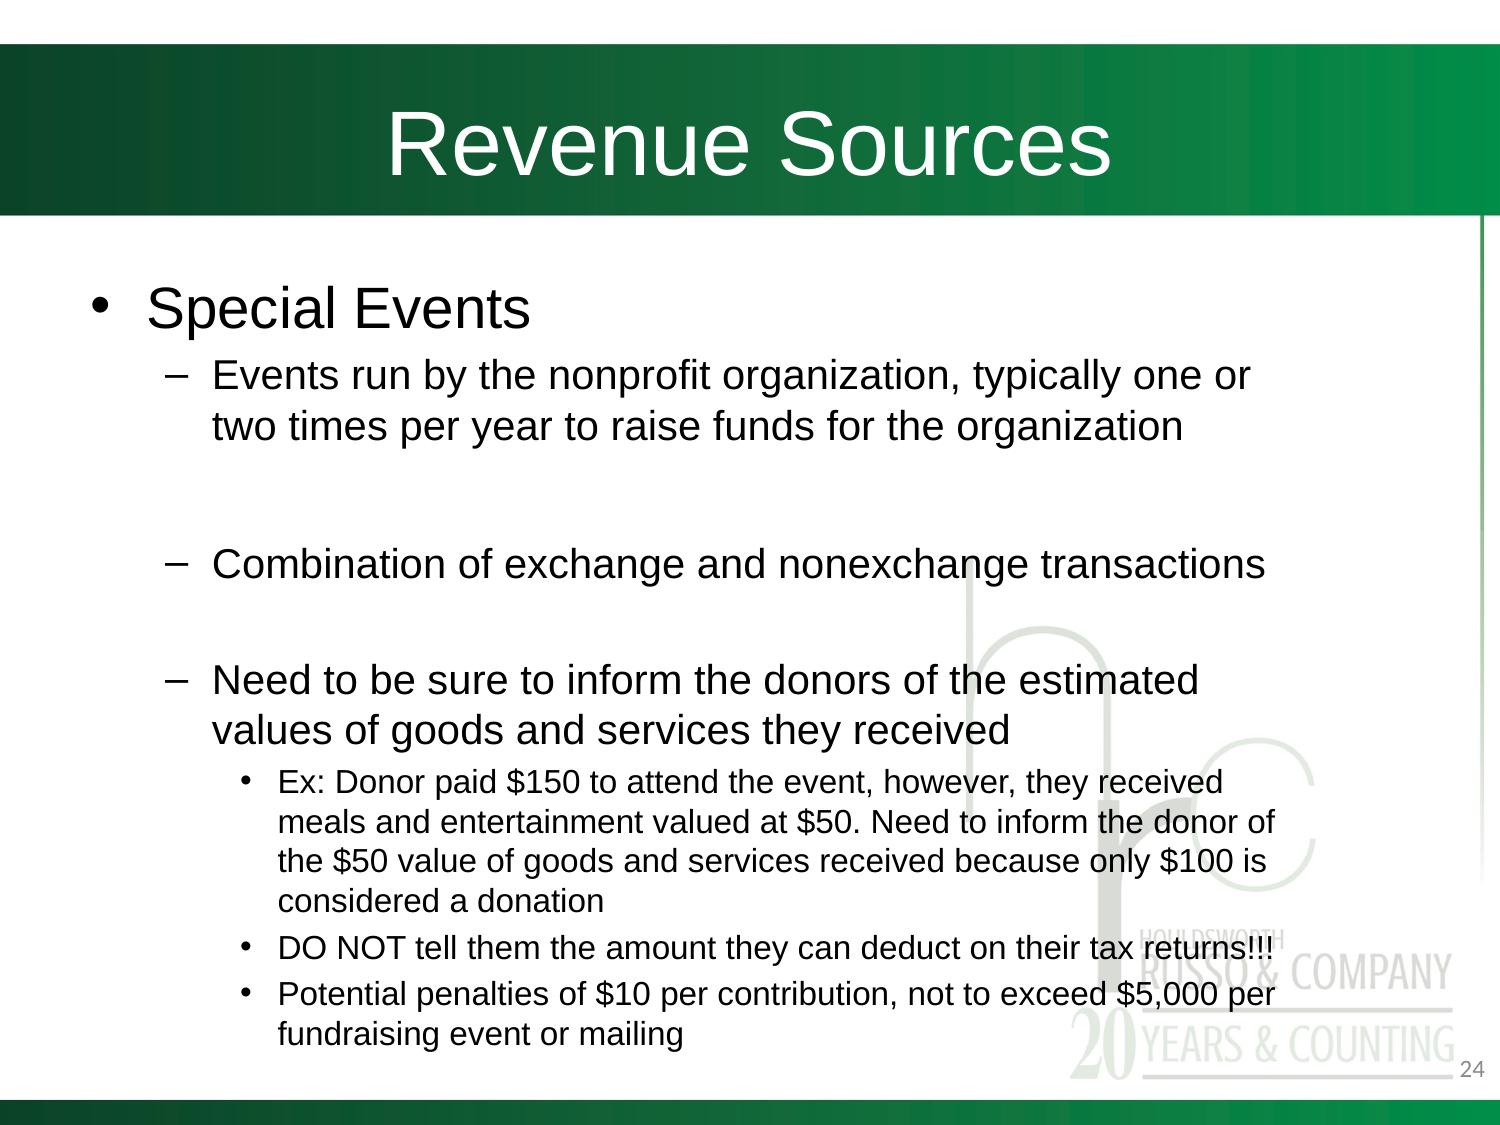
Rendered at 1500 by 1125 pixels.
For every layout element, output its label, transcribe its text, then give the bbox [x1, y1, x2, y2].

title Revenue Sources [75, 45, 1425, 233]
list Special Events Events run by the nonprofit organization, typically one or two times per year to raise funds for the organization Combination of exchange and nonexchange transactions Need to be sure to inform the donors of the estimated values of goods and services they received Ex: Donor paid $150 to attend the event, however, they received meals and entertainment valued at $50. Need to inform the donor of the $50 value of goods and services received because only $100 is considered a donation DO NOT tell them the amount they can deduct on their tax returns!!! Potential penalties of $10 per contribution, not to exceed $5,000 per fundraising event or mailing [75, 262, 1300, 1062]
slide_number 24 [1437, 1037, 1500, 1098]
picture [0, 0, 1500, 1125]
